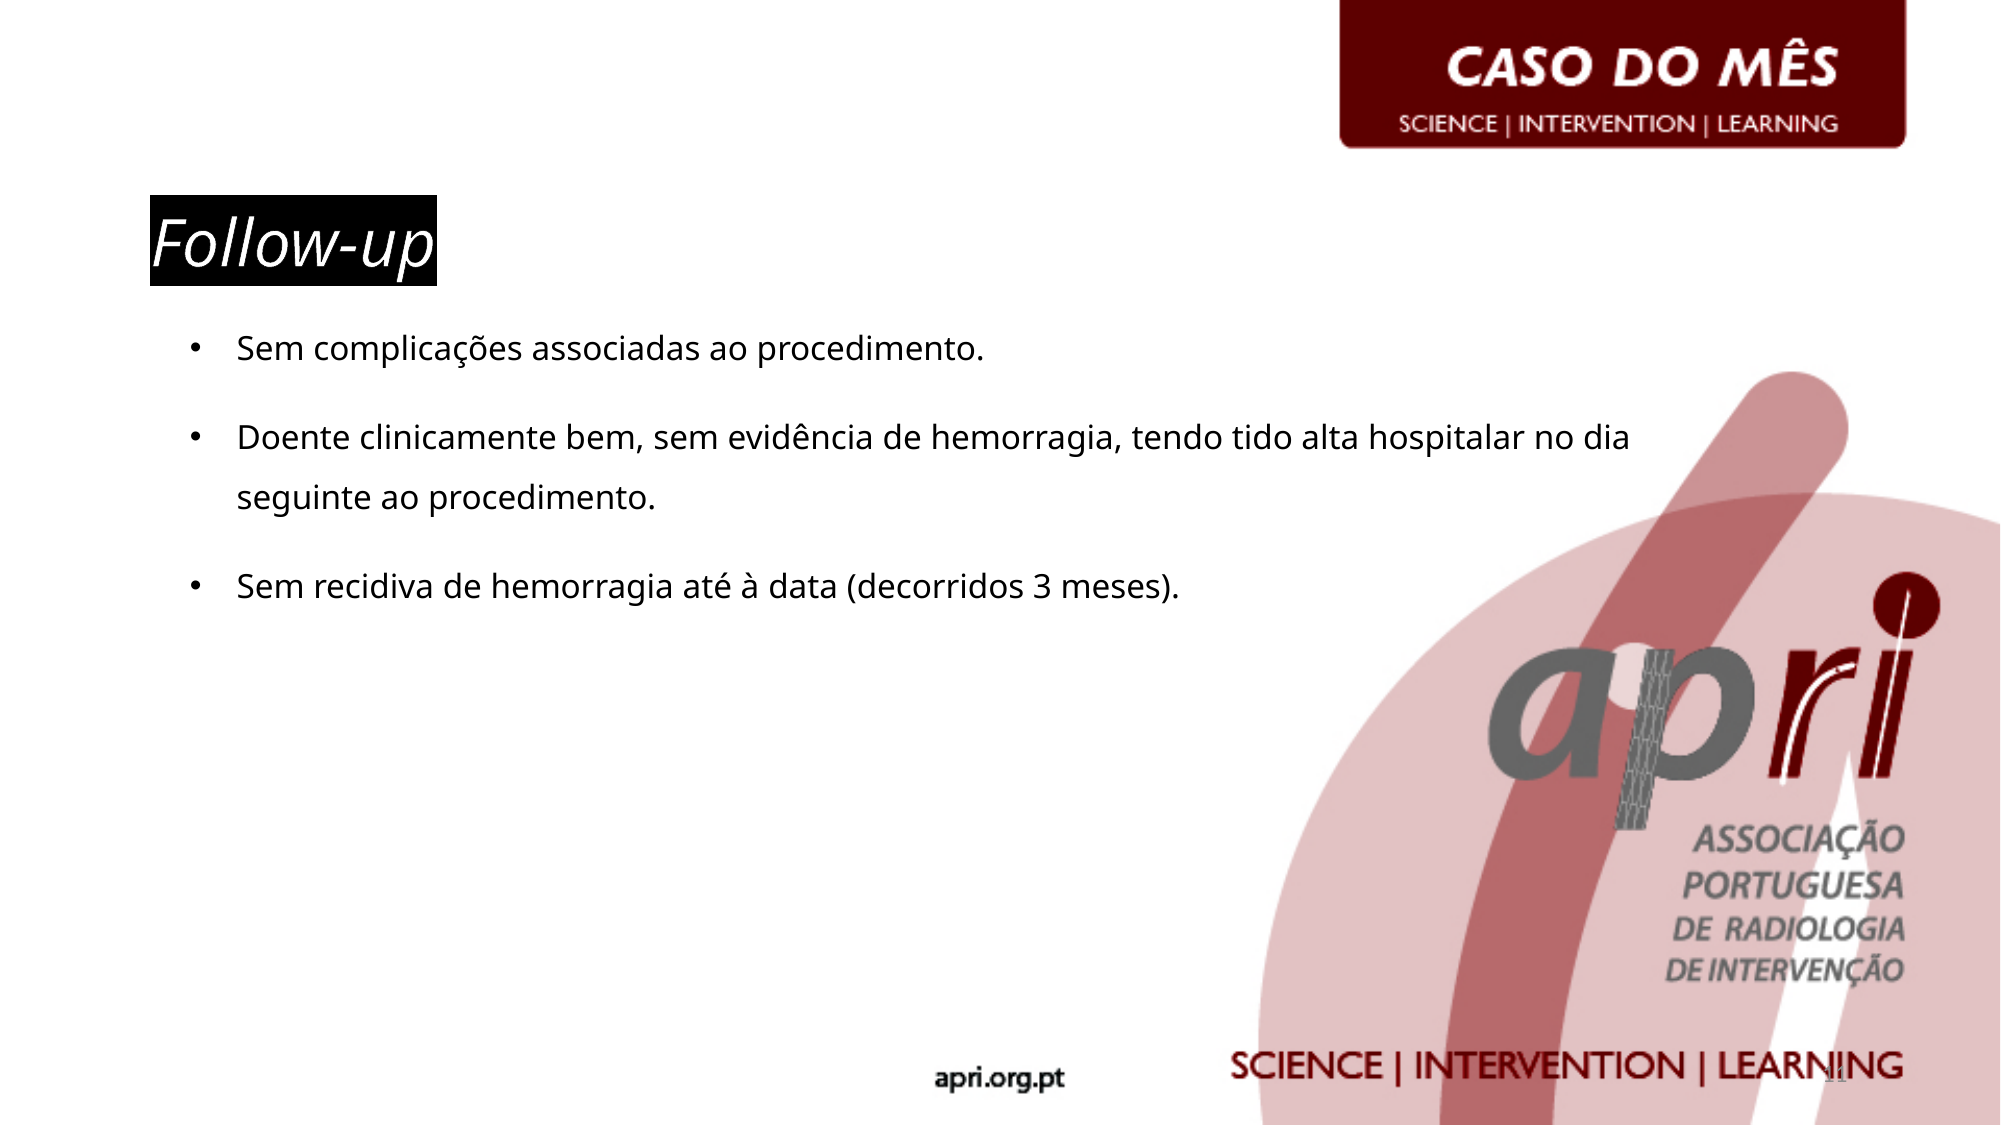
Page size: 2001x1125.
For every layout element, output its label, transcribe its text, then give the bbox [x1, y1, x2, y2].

picture [0, 0, 2001, 1125]
list Sem complicações associadas ao procedimento. Doente clinicamente bem, sem evidência de hemorragia, tendo tido alta hospitalar no dia seguinte ao procedimento. Sem recidiva de hemorragia até à data (decorridos 3 meses). [137, 299, 1745, 1014]
slide_number 11 [1412, 1042, 1863, 1103]
title Follow-up [135, 195, 1861, 296]
